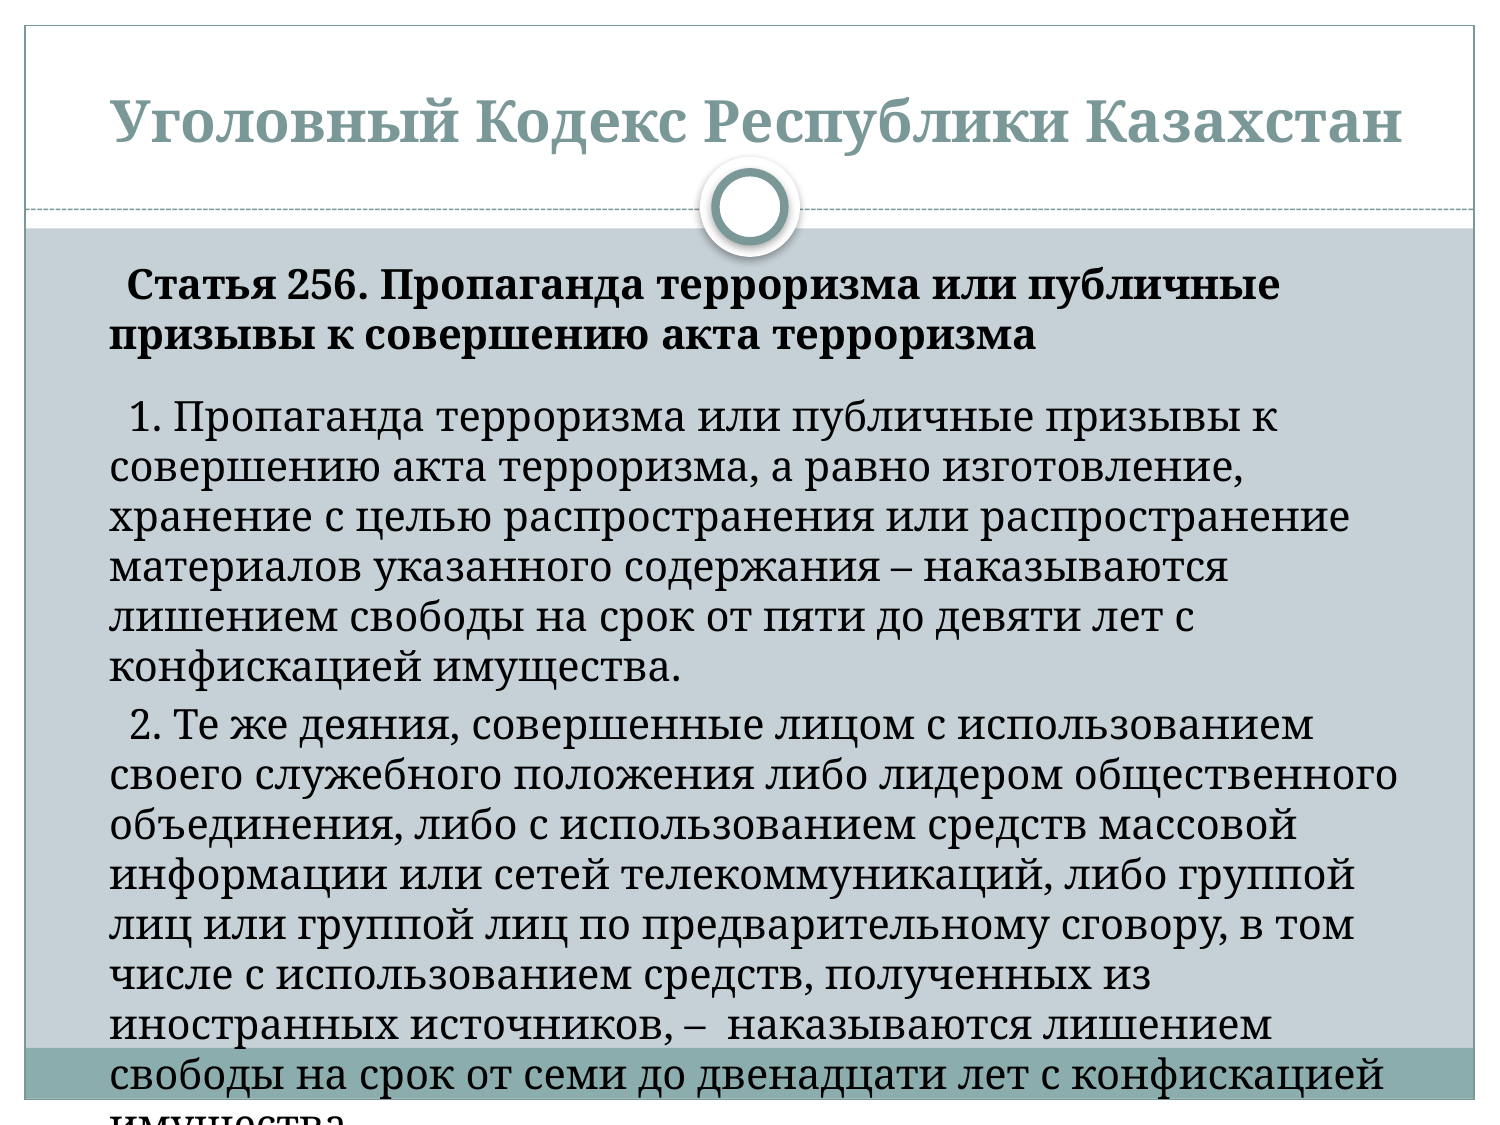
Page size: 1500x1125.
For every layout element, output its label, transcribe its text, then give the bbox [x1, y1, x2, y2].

title Уголовный Кодекс Республики Казахстан [49, 37, 1450, 162]
list Статья 256. Пропаганда терроризма или публичные призывы к совершению акта терроризма 1. Пропаганда терроризма или публичные призывы к совершению акта терроризма, а равно изготовление, хранение с целью распространения или распространение материалов указанного содержания – наказываются лишением свободы на срок от пяти до девяти лет с конфискацией имущества. 2. Те же деяния, совершенные лицом с использованием своего служебного положения либо лидером общественного объединения, либо с использованием средств массовой информации или сетей телекоммуникаций, либо группой лиц или группой лиц по предварительному сговору, в том числе с использованием средств, полученных из иностранных источников, – наказываются лишением свободы на срок от семи до двенадцати лет с конфискацией имущества. [49, 250, 1445, 1001]
